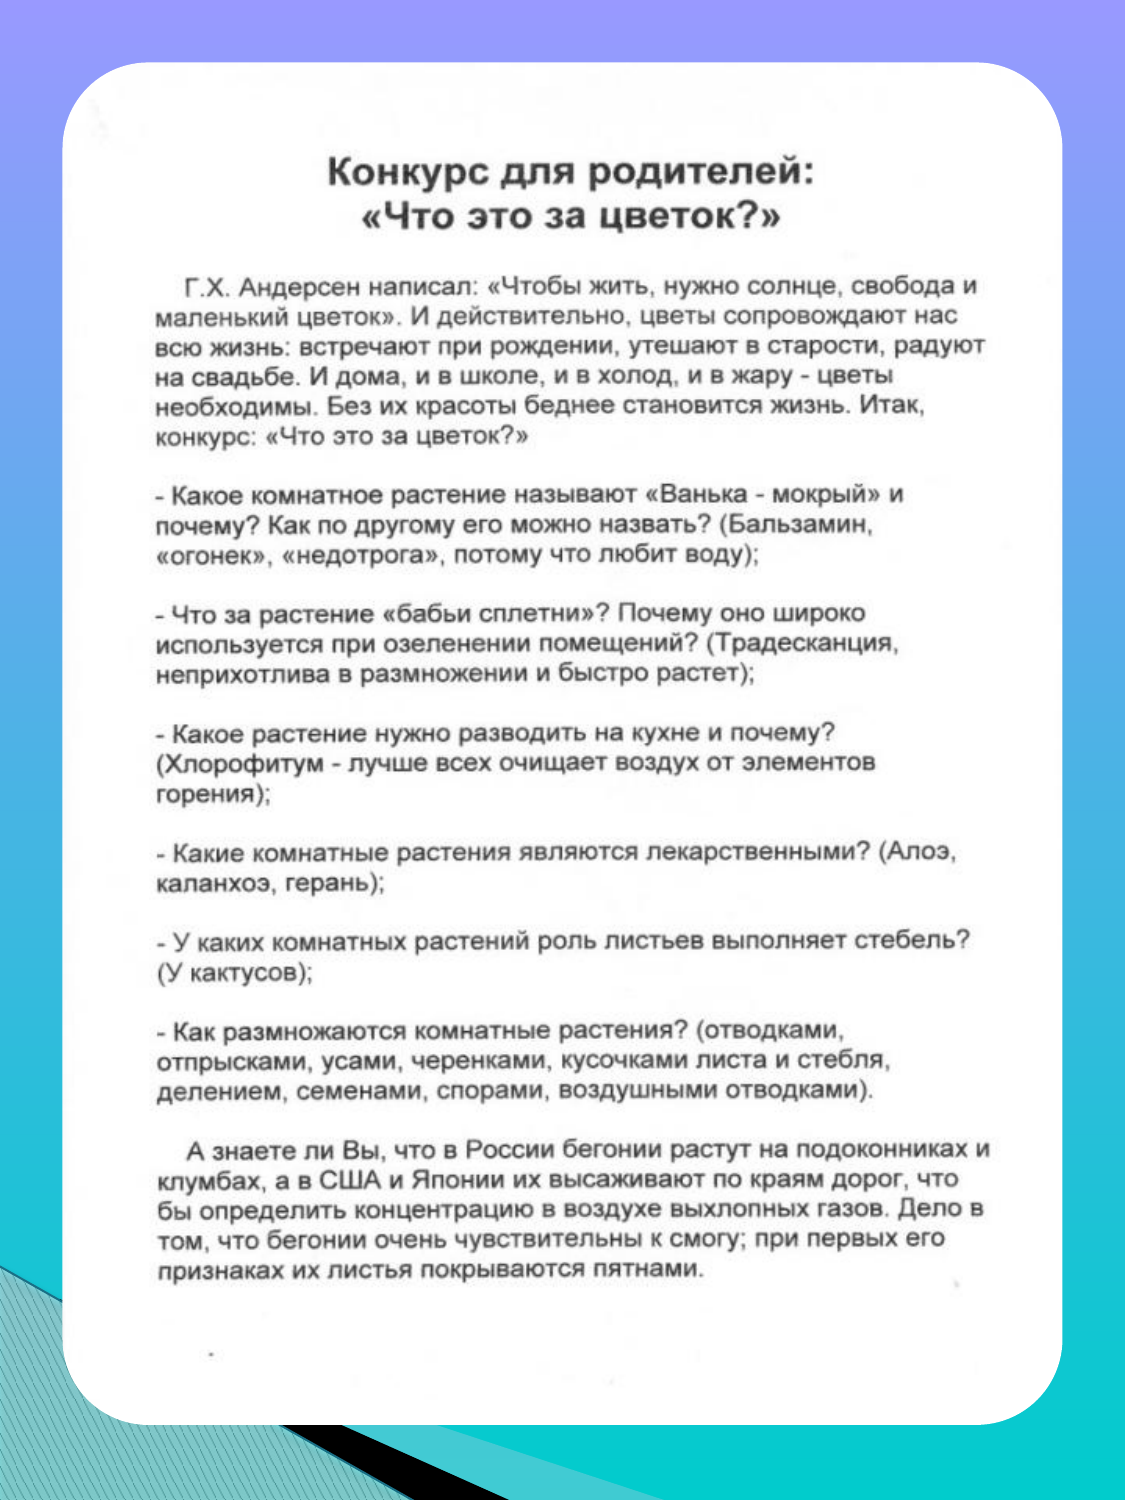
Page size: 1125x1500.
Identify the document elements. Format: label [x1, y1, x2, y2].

picture [0, 62, 1063, 1427]
